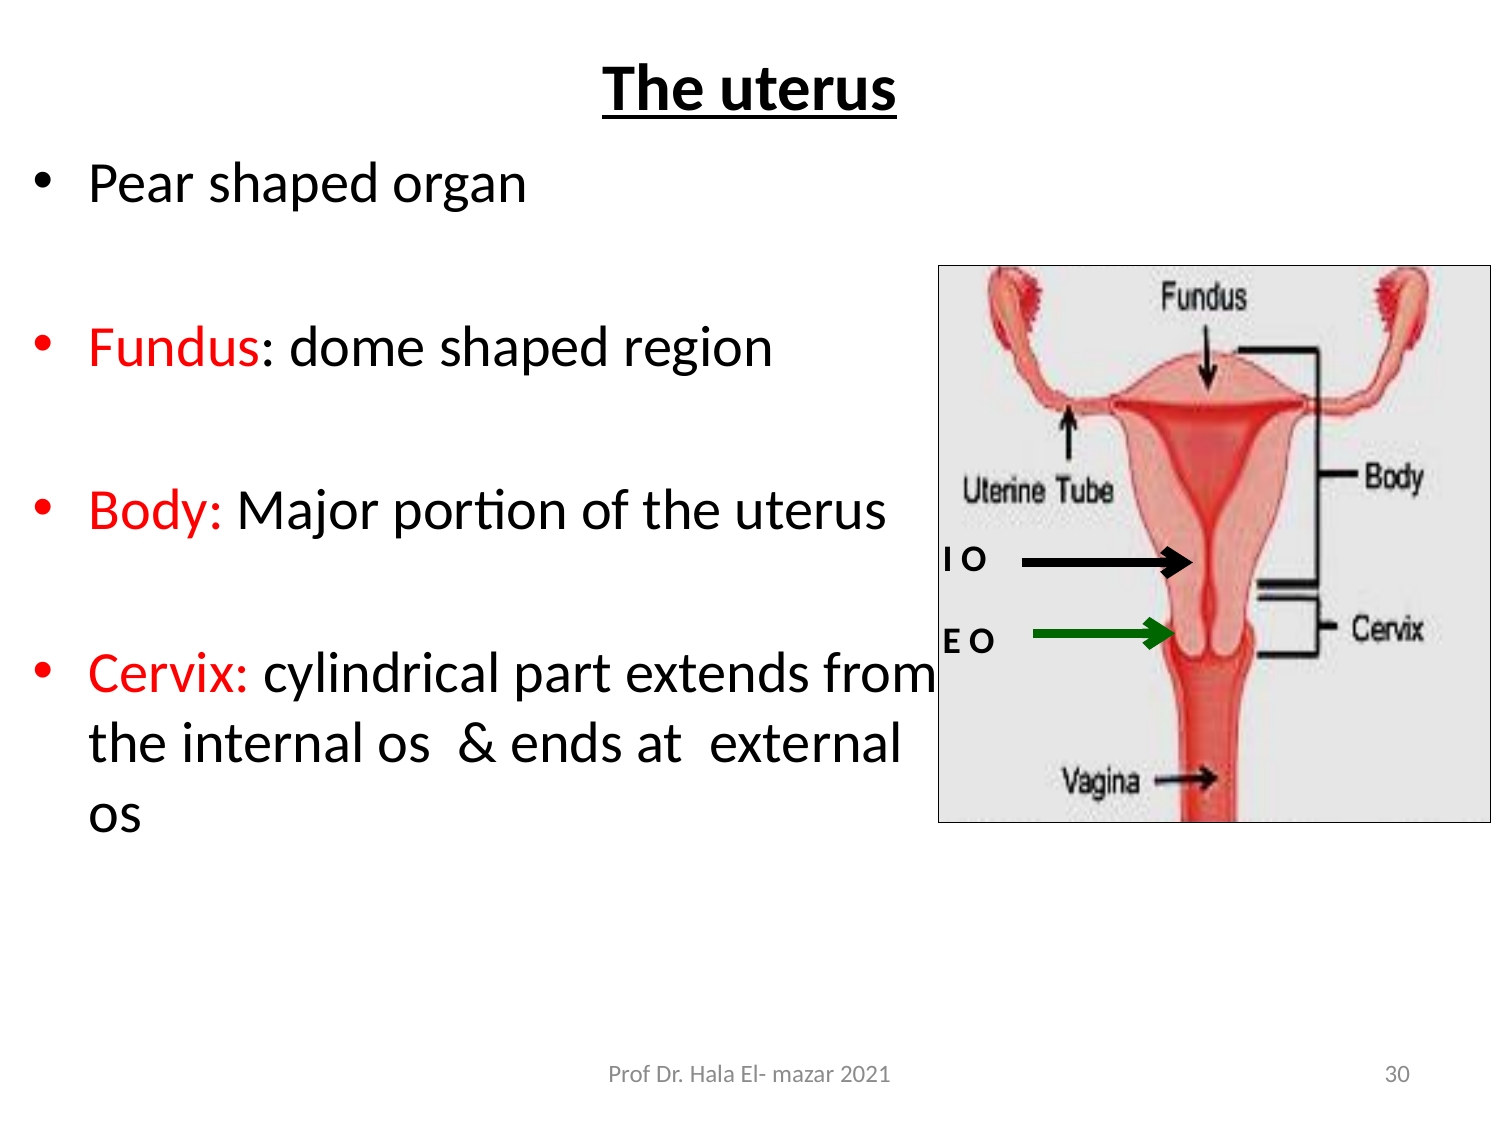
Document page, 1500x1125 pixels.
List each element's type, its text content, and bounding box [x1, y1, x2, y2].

text_box I O [927, 527, 933, 587]
footer Prof Dr. Hala El- mazar 2021 [512, 1042, 988, 1103]
slide_number 30 [1074, 1042, 1425, 1103]
text_box E O [927, 608, 933, 668]
picture [938, 265, 1491, 823]
title The uterus [75, 19, 1425, 149]
list Pear shaped organ Fundus: dome shaped region Body: Major portion of the uterus Cervix: cylindrical part extends from the internal os & ends at external os [17, 137, 963, 1083]
